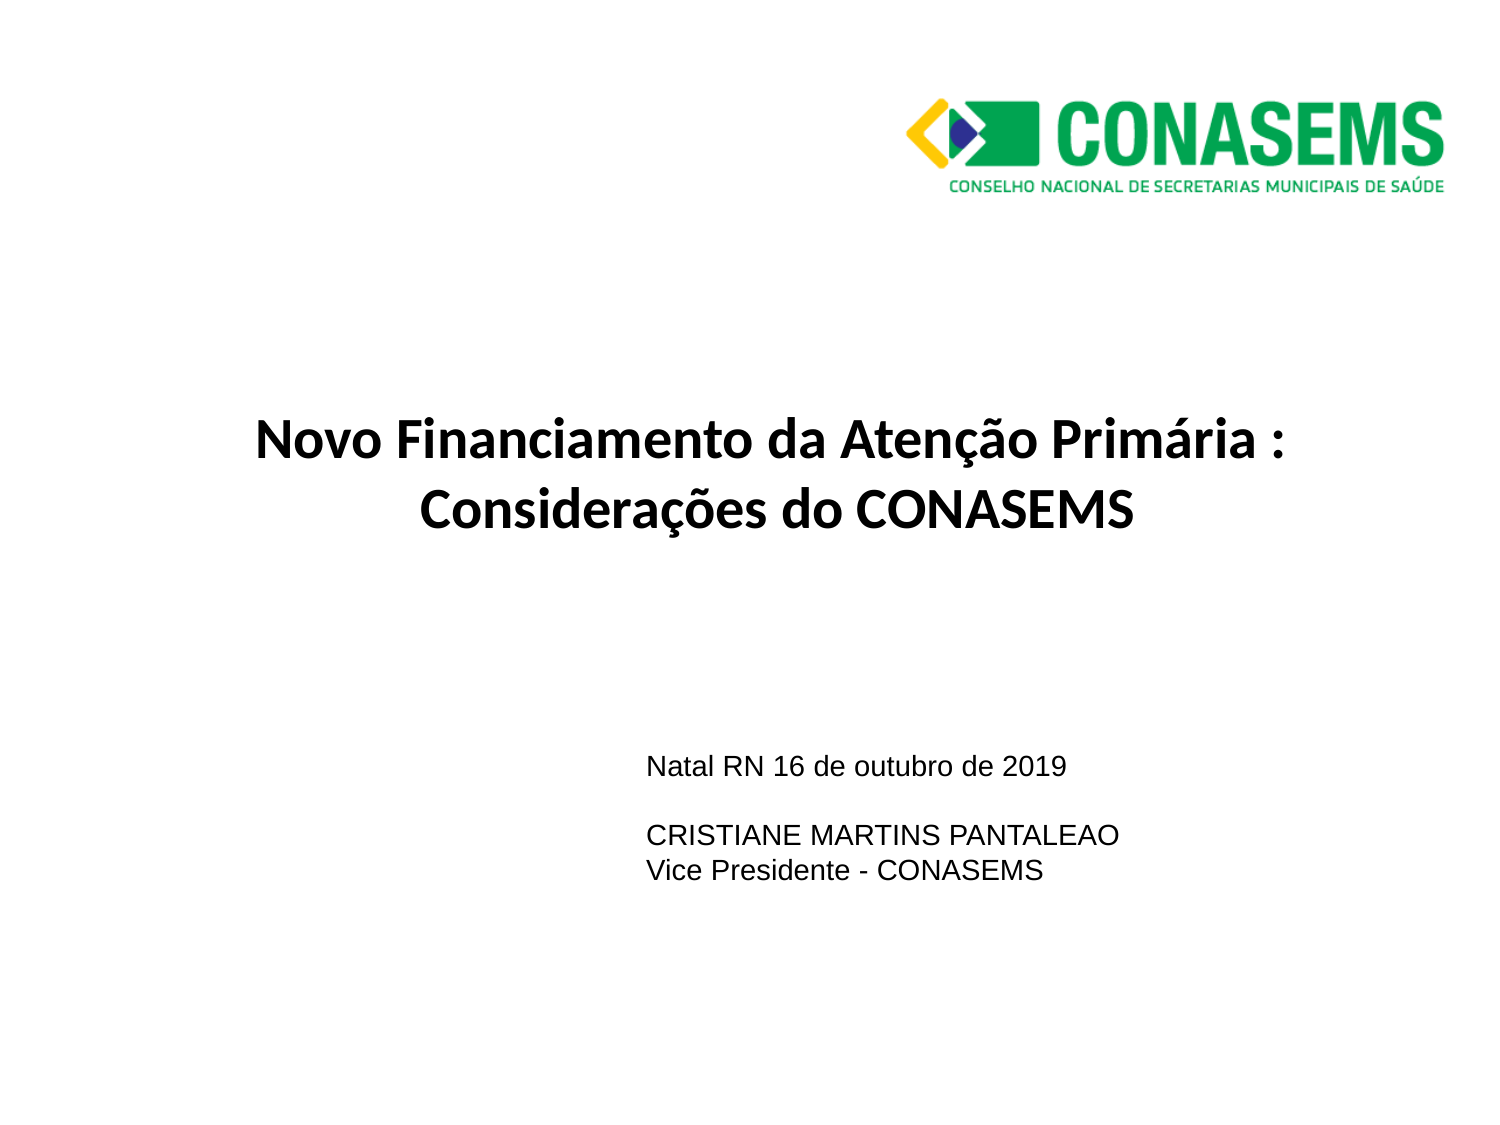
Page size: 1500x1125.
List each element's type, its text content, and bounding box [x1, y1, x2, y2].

title Novo Financiamento da Atenção Primária : Considerações do CONASEMS [112, 349, 1443, 591]
picture [899, 90, 1469, 205]
text_box Natal RN 16 de outubro de 2019 CRISTIANE MARTINS PANTALEAO Vice Presidente - CONASEMS [631, 739, 1407, 894]
